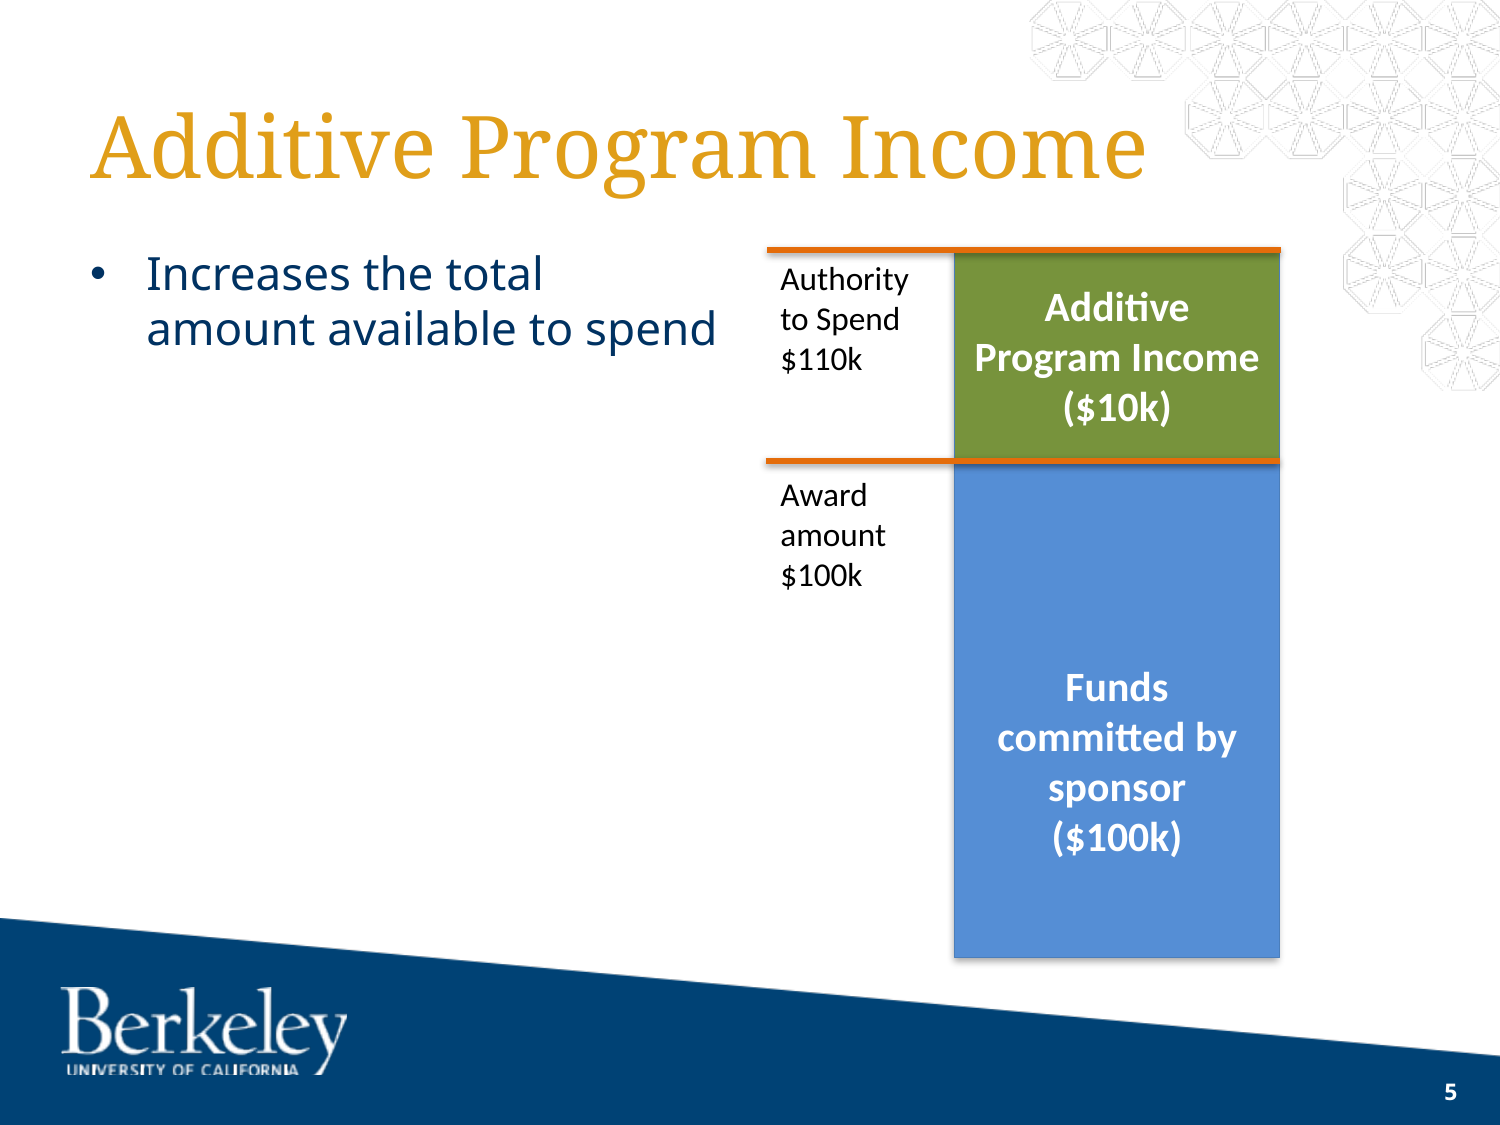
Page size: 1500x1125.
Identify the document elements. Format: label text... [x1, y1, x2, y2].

text_box Authority to Spend $110k [765, 260, 938, 385]
text_box Additive Program Income ($10k) [954, 261, 1280, 457]
list Increases the total amount available to spend [75, 237, 738, 922]
title Additive Program Income [75, 49, 1380, 238]
text_box Award amount $100k [765, 472, 938, 601]
slide_number 5 [1429, 1070, 1500, 1125]
text_box Funds committed by sponsor ($100k) [954, 471, 1280, 958]
